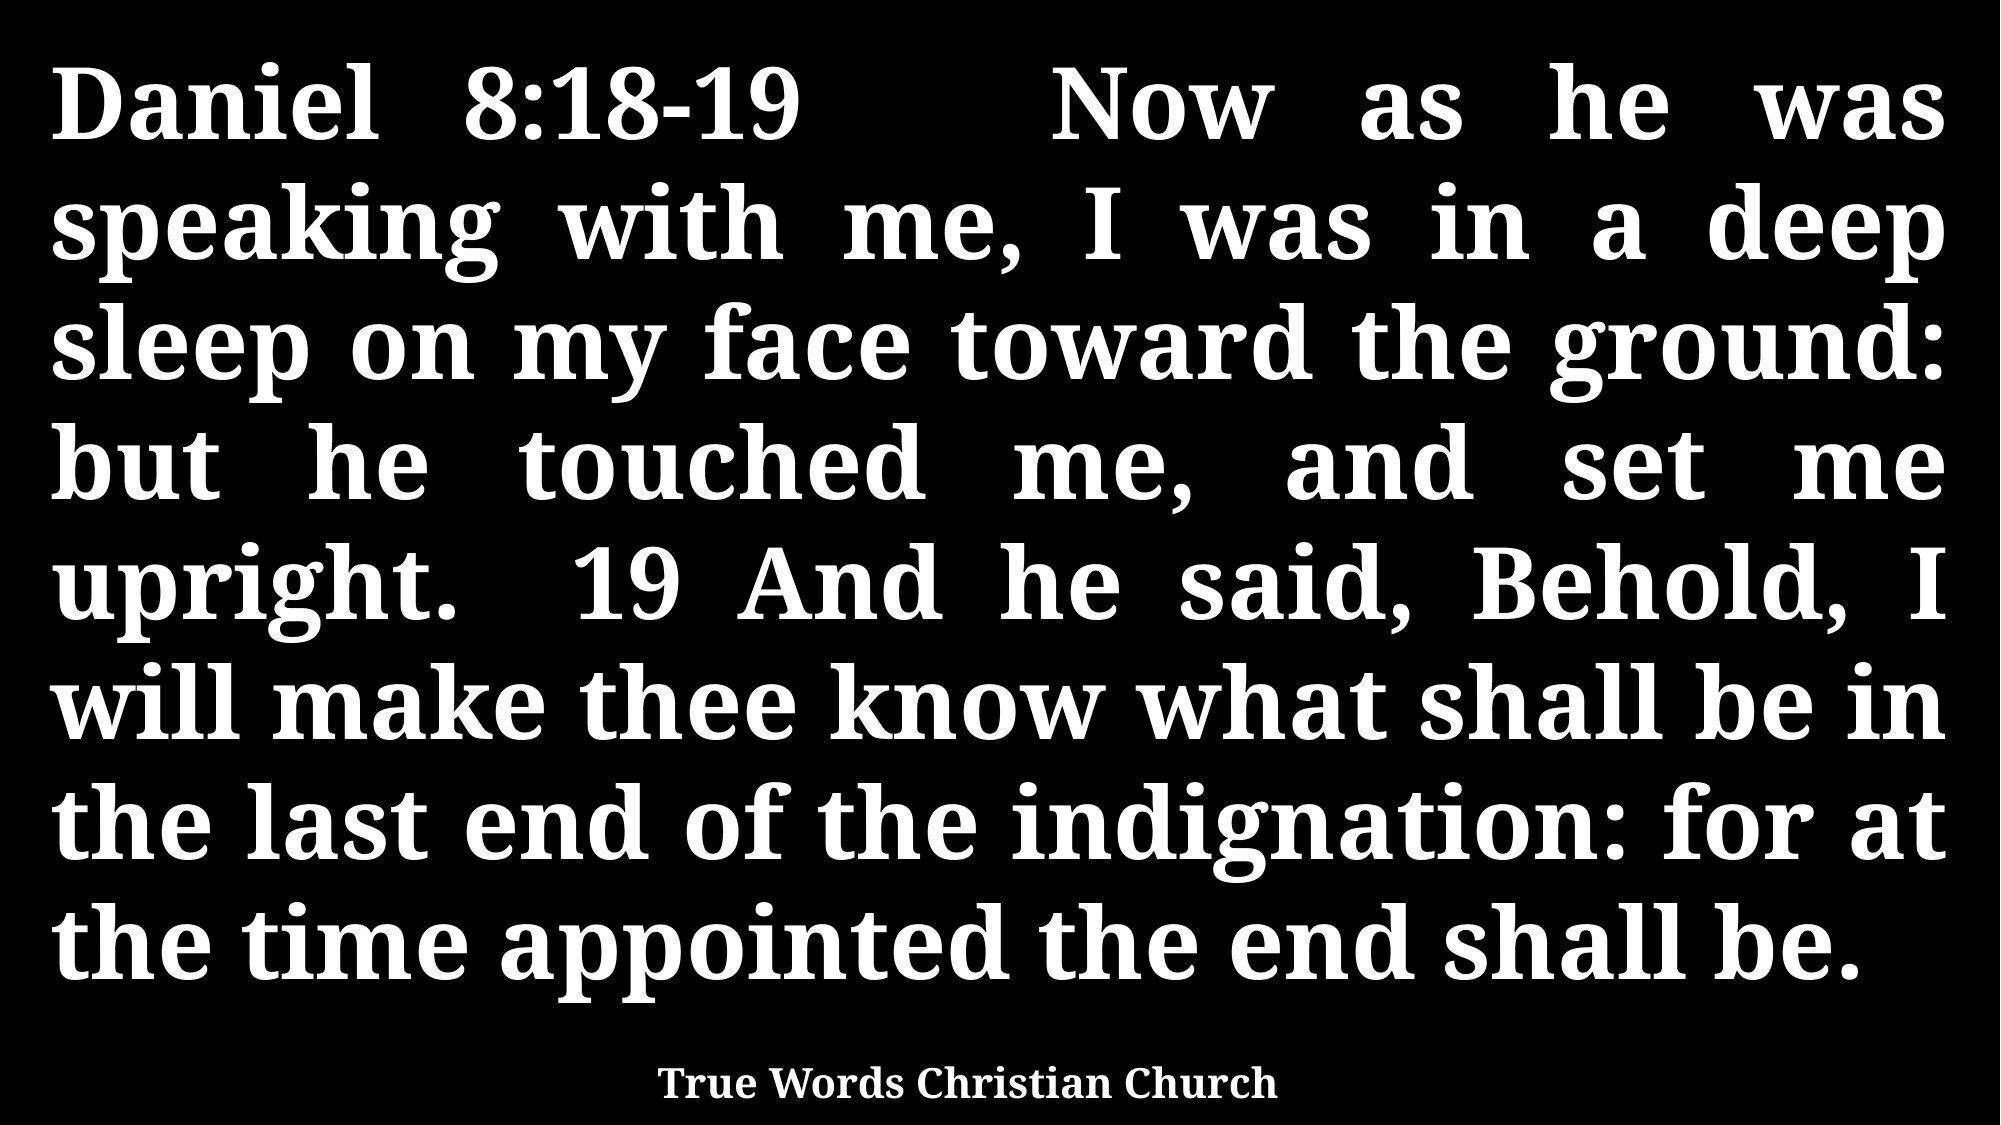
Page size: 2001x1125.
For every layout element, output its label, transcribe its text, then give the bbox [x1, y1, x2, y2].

text_box True Words Christian Church [642, 1049, 1294, 1114]
text_box Daniel 8:18-19 Now as he was speaking with me, I was in a deep sleep on my face toward the ground: but he touched me, and set me upright. 19 And he said, Behold, I will make thee know what shall be in the last end of the indignation: for at the time appointed the end shall be. [35, 32, 1965, 1007]
